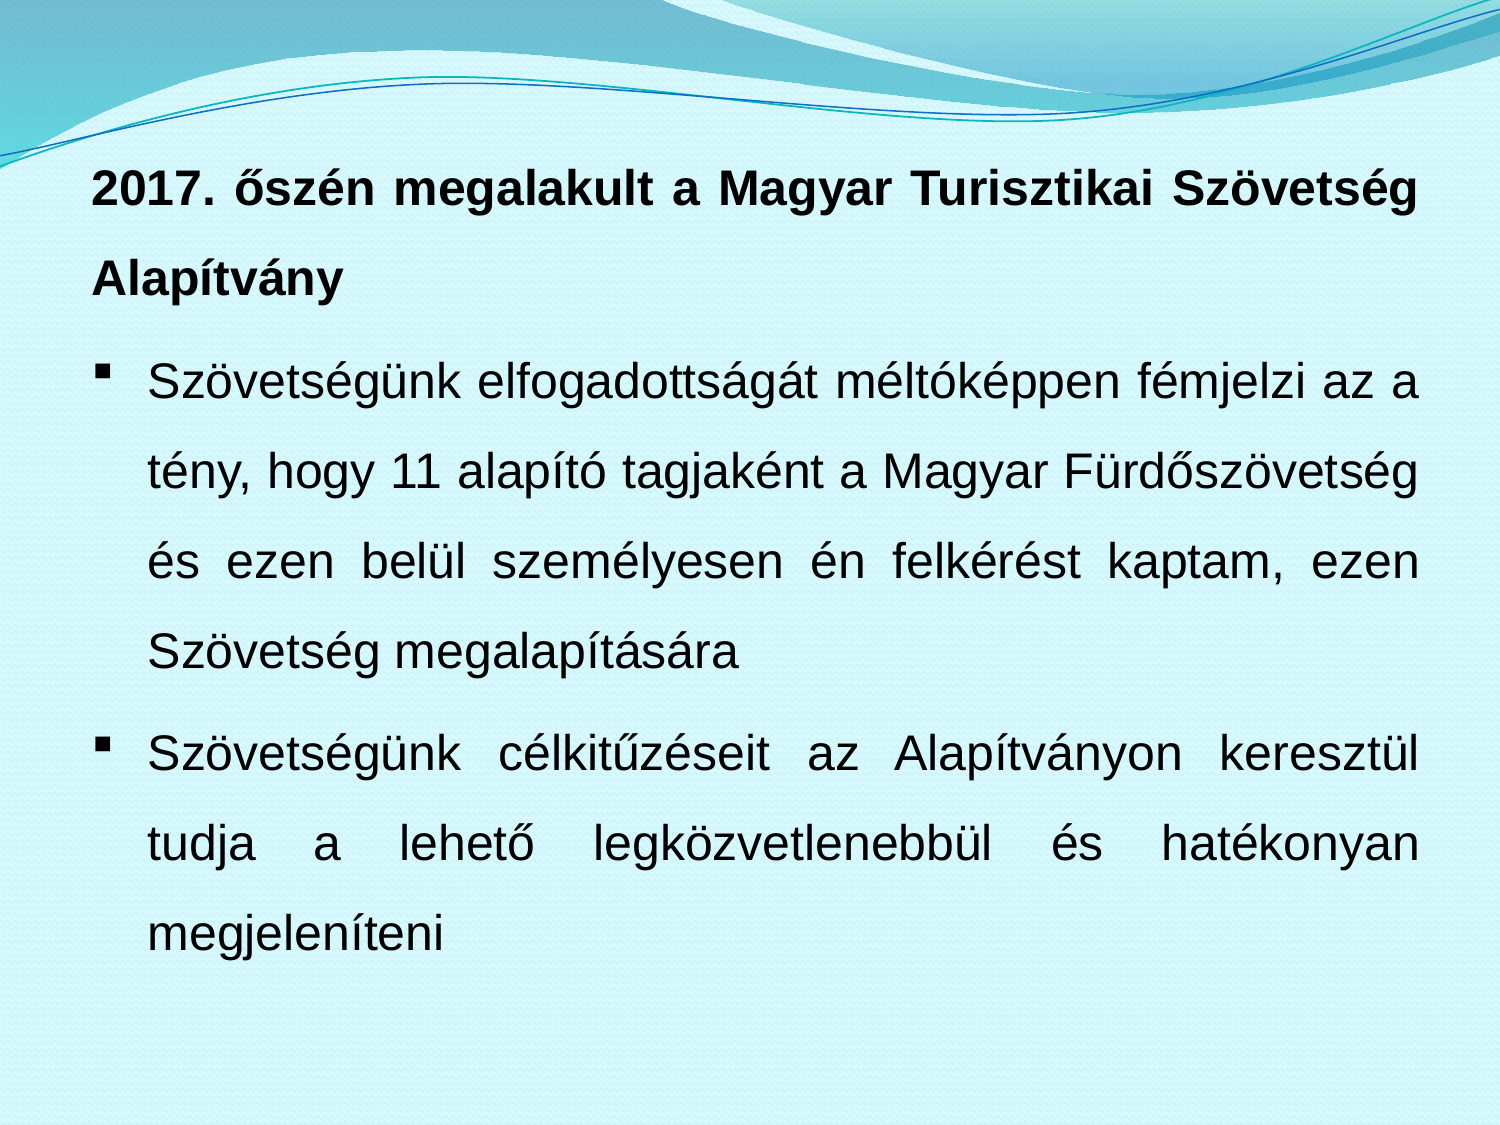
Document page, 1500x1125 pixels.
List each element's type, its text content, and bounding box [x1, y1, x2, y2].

text_box 2017. őszén megalakult a Magyar Turisztikai Szövetség Alapítvány Szövetségünk elfogadottságát méltóképpen fémjelzi az a tény, hogy 11 alapító tagjaként a Magyar Fürdőszövetség és ezen belül személyesen én felkérést kaptam, ezen Szövetség megalapítására Szövetségünk célkitűzéseit az Alapítványon keresztül tudja a lehető legközvetlenebbül és hatékonyan megjeleníteni [76, 118, 1436, 968]
